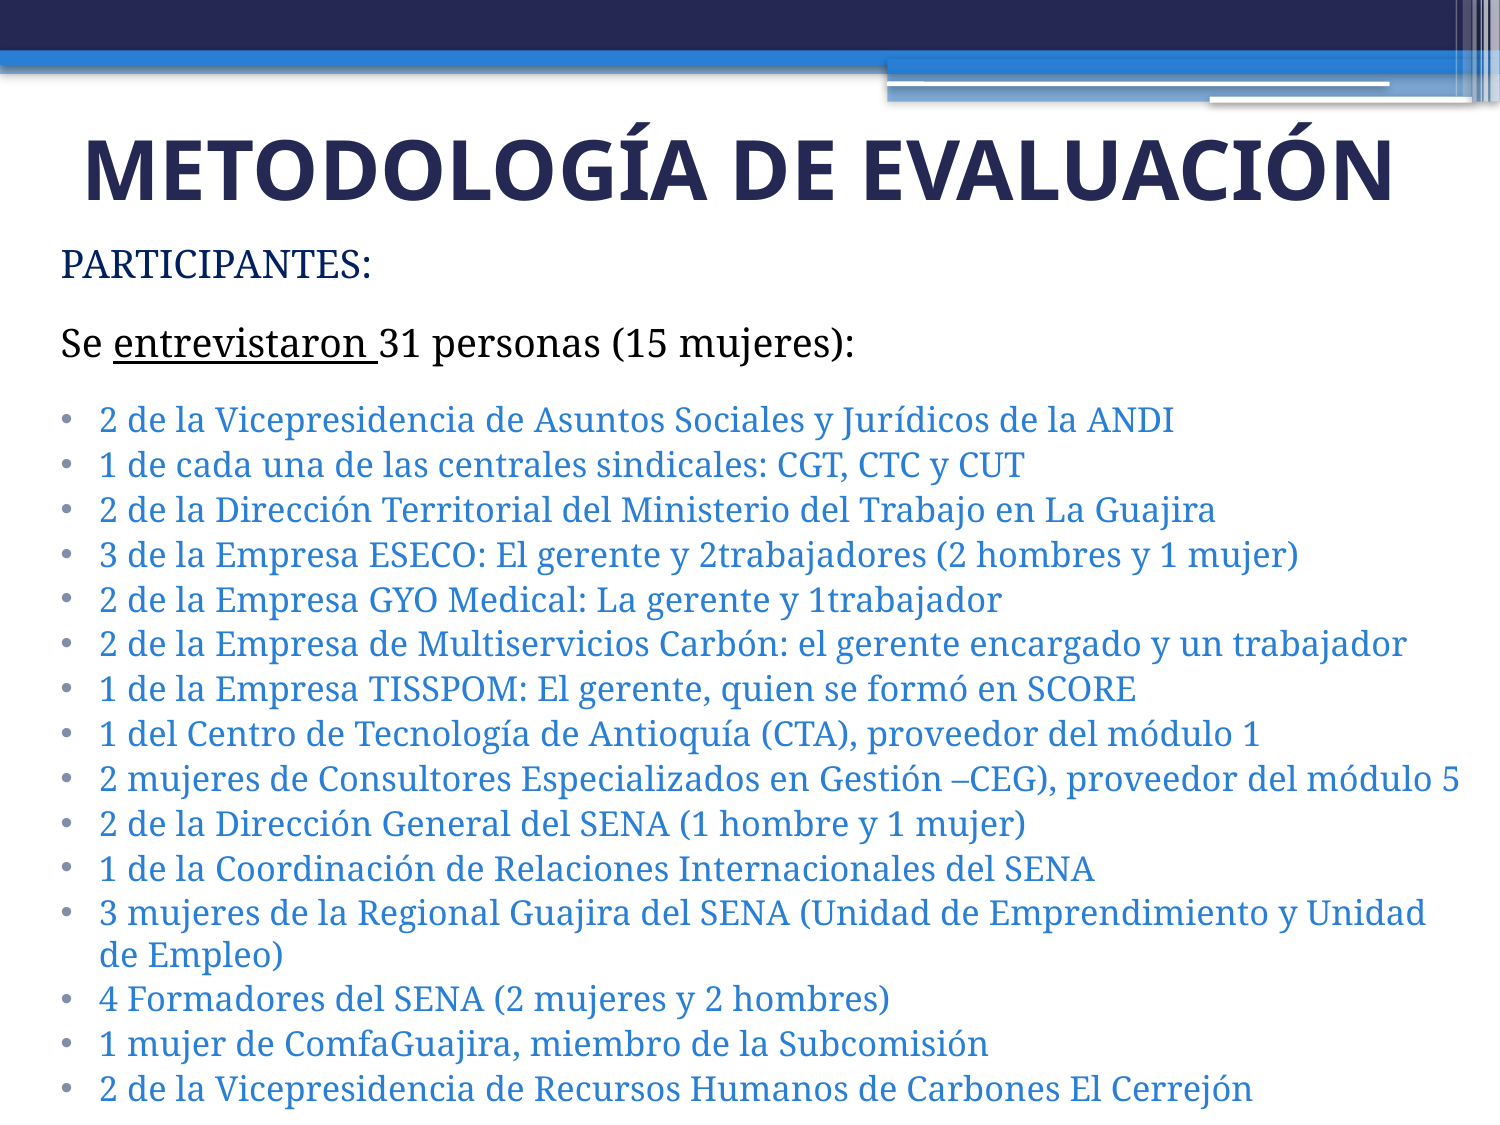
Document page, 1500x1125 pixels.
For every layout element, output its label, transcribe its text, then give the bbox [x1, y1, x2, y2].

list PARTICIPANTES: Se entrevistaron 31 personas (15 mujeres): 2 de la Vicepresidencia de Asuntos Sociales y Jurídicos de la ANDI 1 de cada una de las centrales sindicales: CGT, CTC y CUT 2 de la Dirección Territorial del Ministerio del Trabajo en La Guajira 3 de la Empresa ESECO: El gerente y 2trabajadores (2 hombres y 1 mujer) 2 de la Empresa GYO Medical: La gerente y 1trabajador 2 de la Empresa de Multiservicios Carbón: el gerente encargado y un trabajador 1 de la Empresa TISSPOM: El gerente, quien se formó en SCORE 1 del Centro de Tecnología de Antioquía (CTA), proveedor del módulo 1 2 mujeres de Consultores Especializados en Gestión –CEG), proveedor del módulo 5 2 de la Dirección General del SENA (1 hombre y 1 mujer) 1 de la Coordinación de Relaciones Internacionales del SENA 3 mujeres de la Regional Guajira del SENA (Unidad de Emprendimiento y Unidad de Empleo) 4 Formadores del SENA (2 mujeres y 2 hombres) 1 mujer de ComfaGuajira, miembro de la Subcomisión 2 de la Vicepresidencia de Recursos Humanos de Carbones El Cerrejón [29, 231, 1483, 1125]
title METODOLOGÍA DE EVALUACIÓN [64, 90, 1415, 231]
